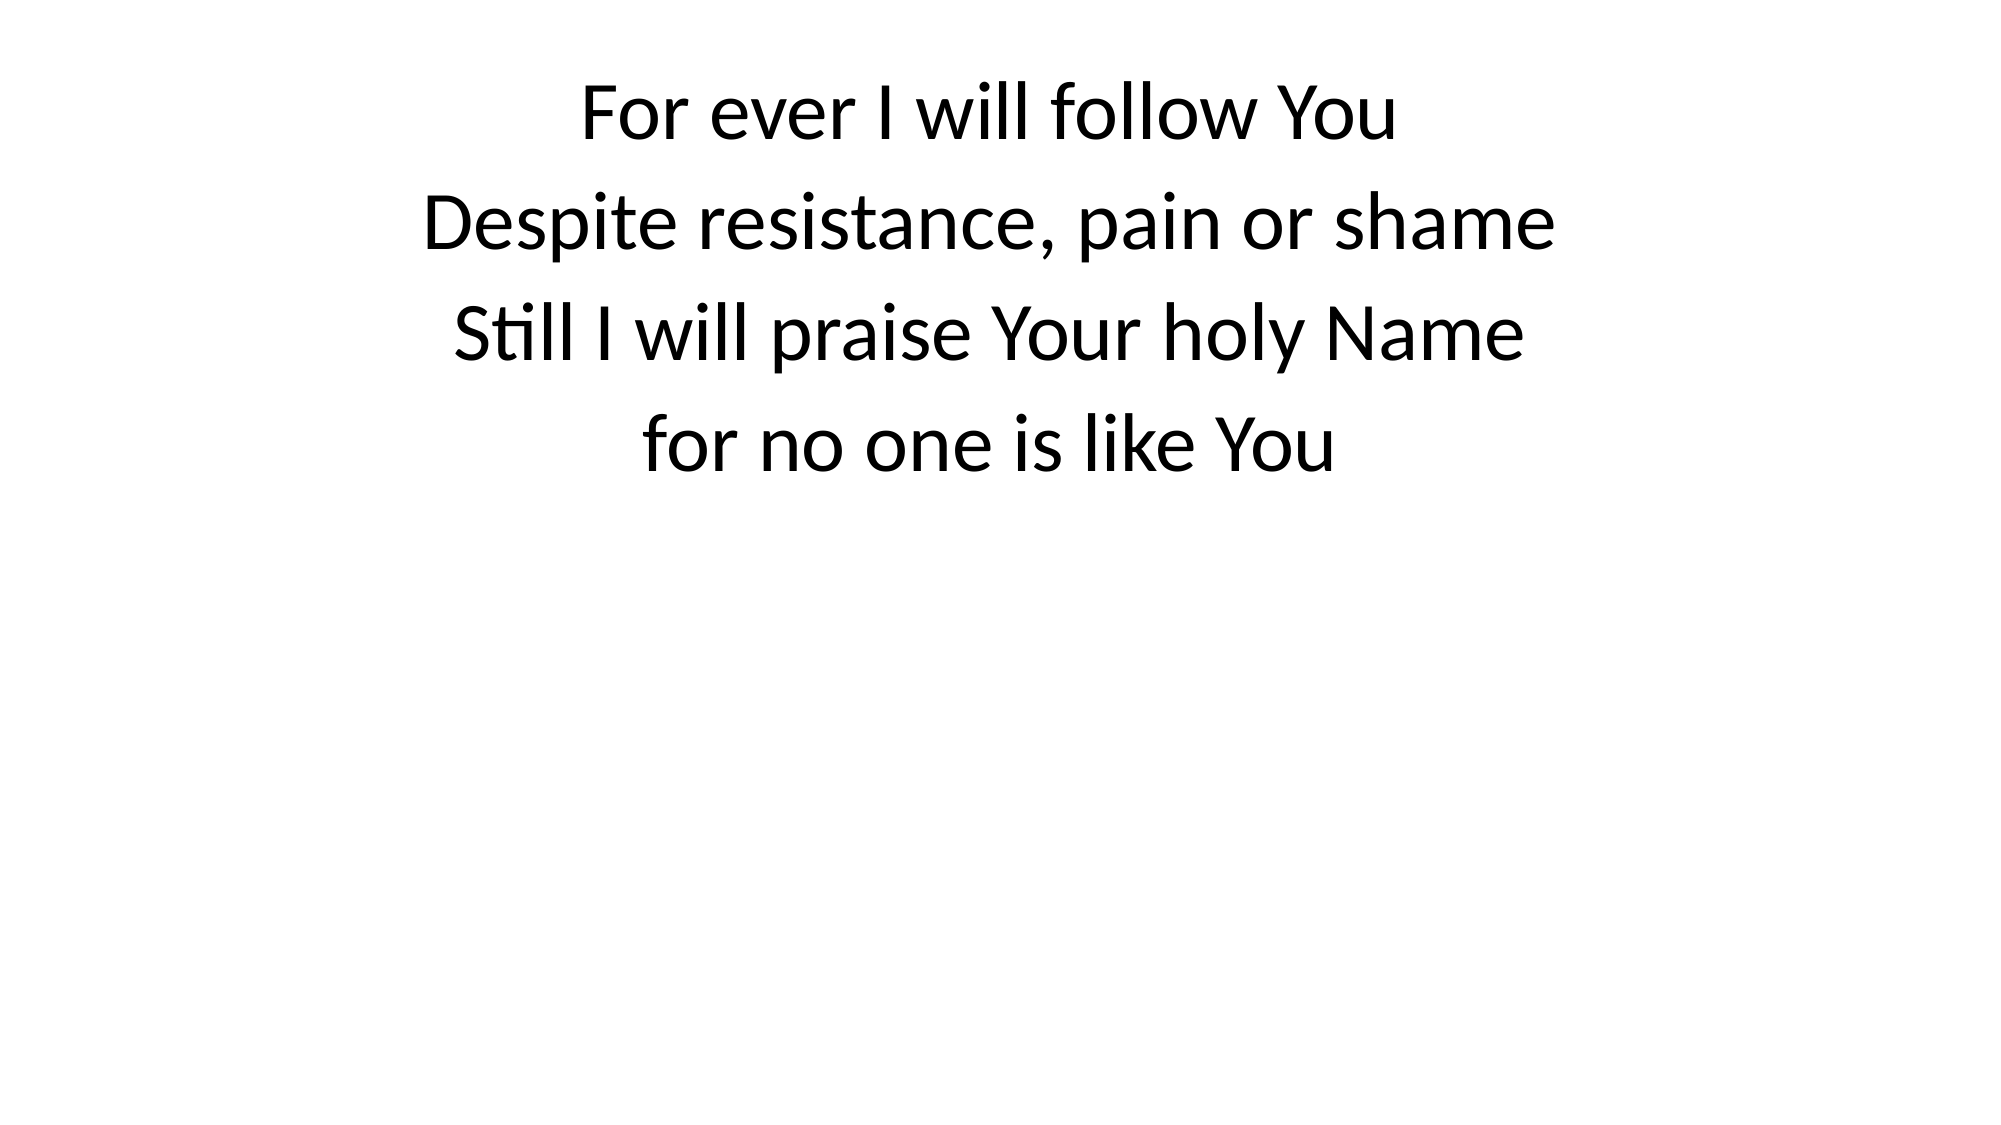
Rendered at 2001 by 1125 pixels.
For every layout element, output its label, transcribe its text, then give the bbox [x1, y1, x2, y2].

list For ever I will follow You Despite resistance, pain or shame Still I will praise Your holy Name for no one is like You [137, 59, 1863, 774]
